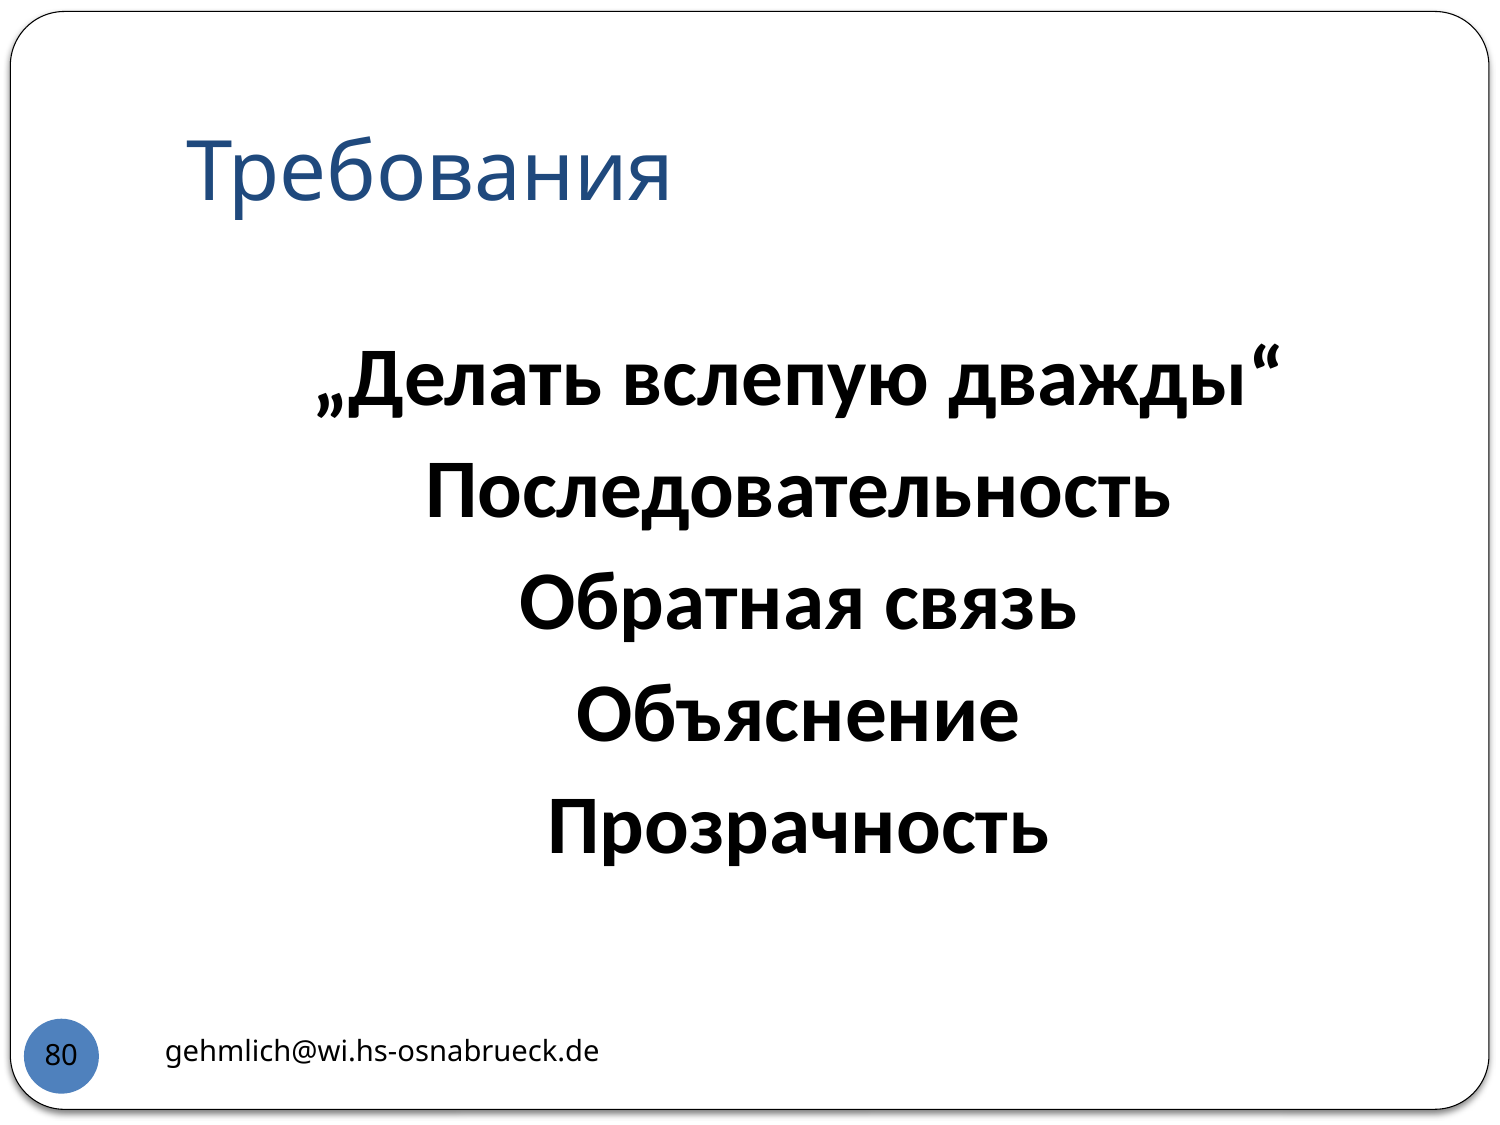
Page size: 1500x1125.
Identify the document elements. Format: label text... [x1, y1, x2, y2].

slide_number 80 [23, 1018, 99, 1094]
footer gehmlich@wi.hs-osnabrueck.de [150, 1012, 800, 1088]
title Требования [149, 44, 1426, 233]
list „Делать вслепую дважды“ Последовательность Обратная связь Объяснение Прозрачность [149, 237, 1426, 988]
